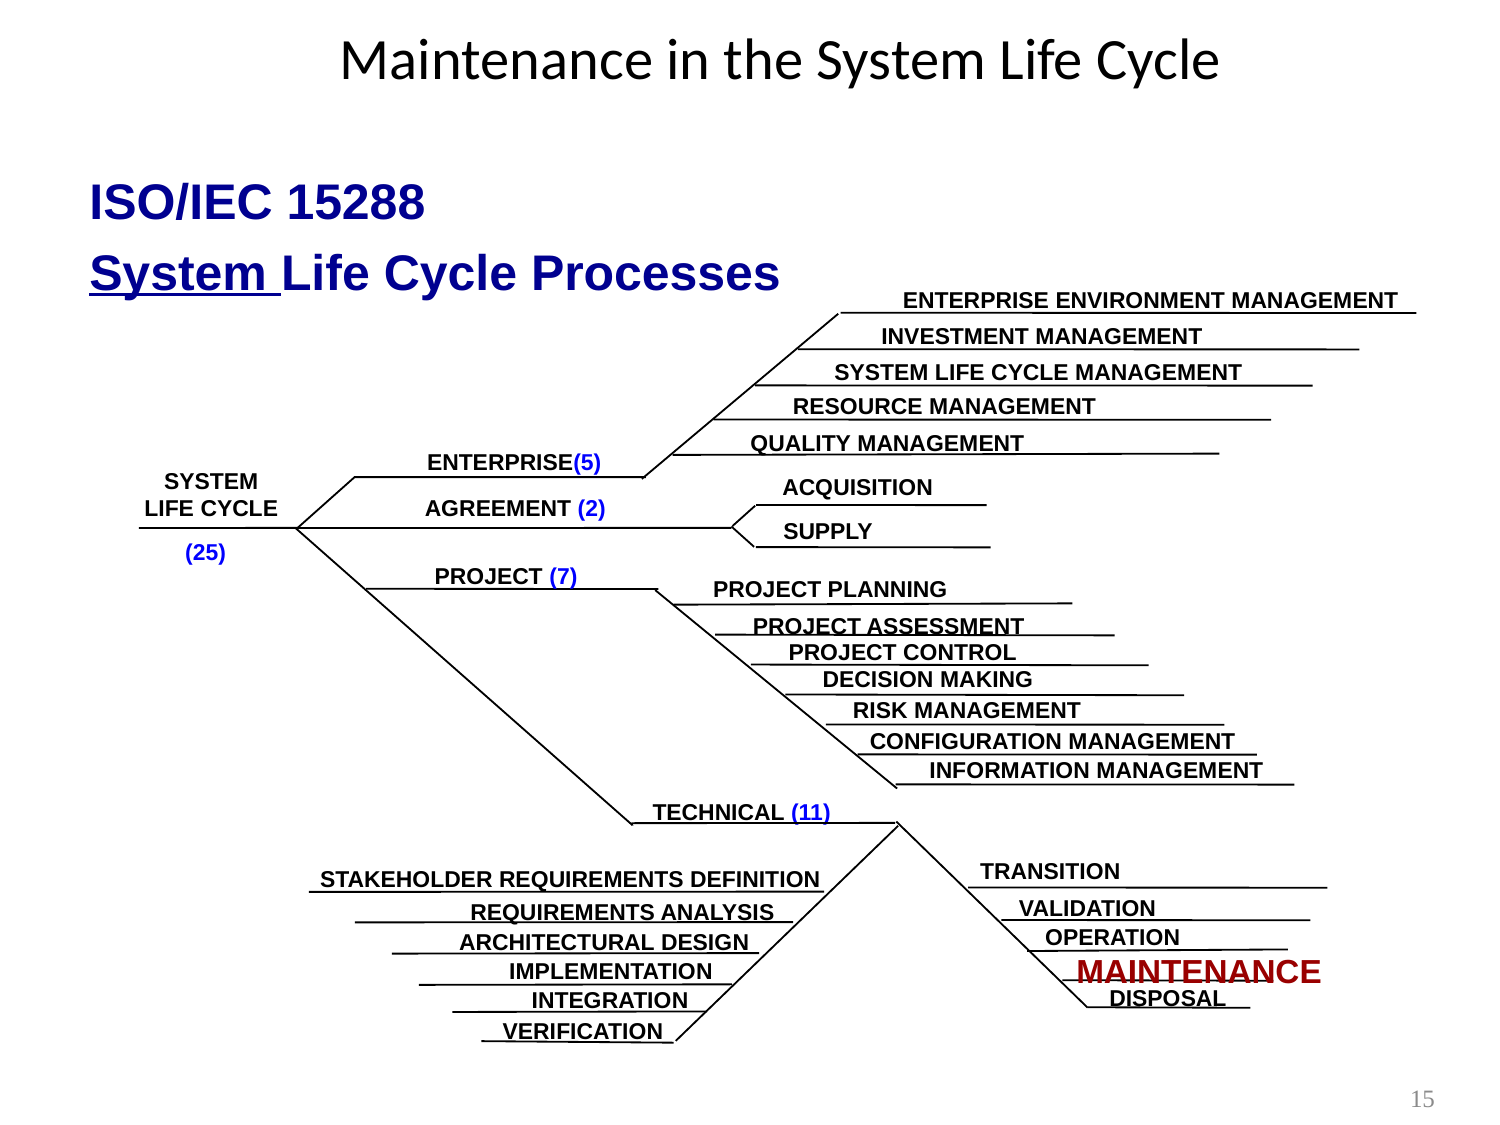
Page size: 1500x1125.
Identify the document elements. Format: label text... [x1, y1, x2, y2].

text_box ISO/IEC 15288 System Life Cycle Processes [74, 162, 797, 308]
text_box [138, 284, 1417, 1045]
title Maintenance in the System Life Cycle [112, 12, 1450, 100]
